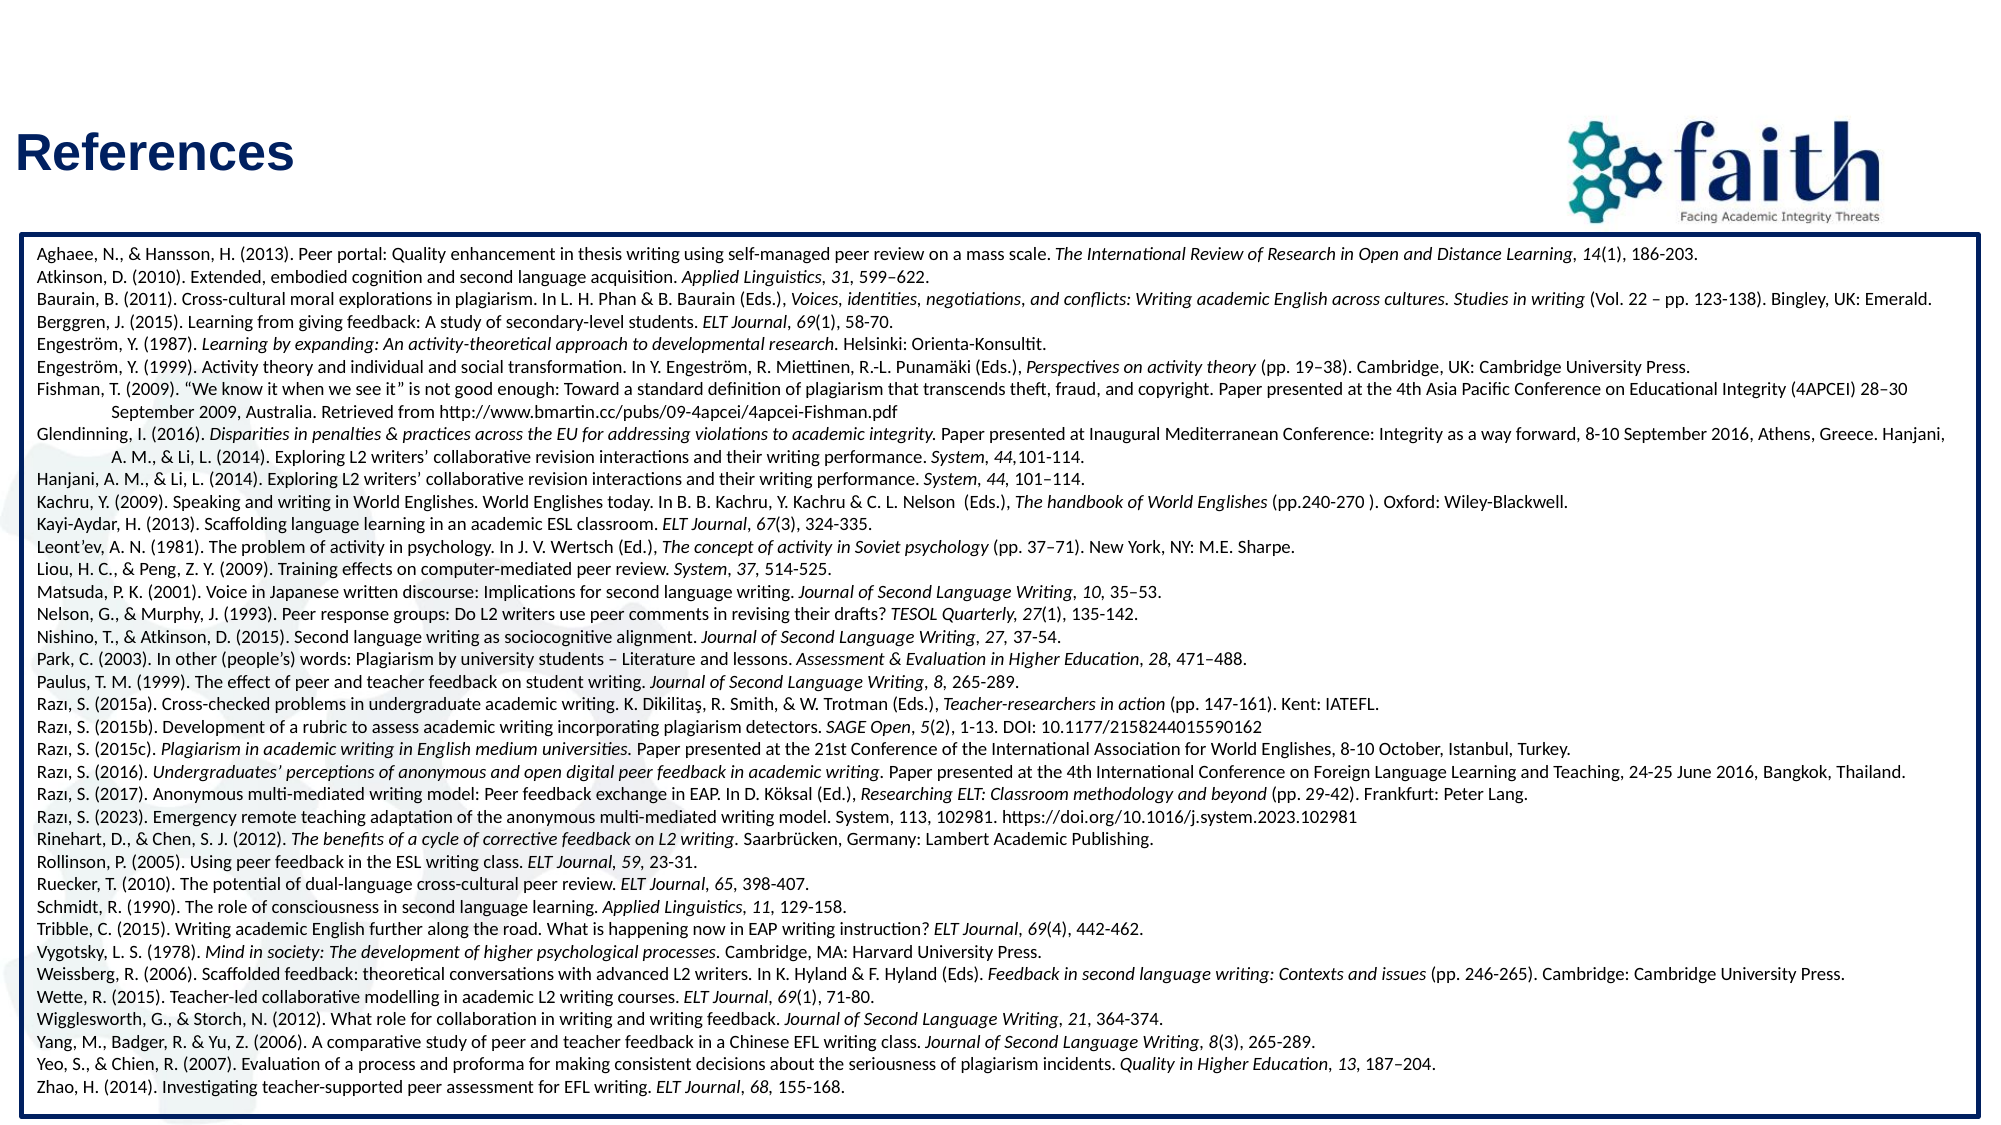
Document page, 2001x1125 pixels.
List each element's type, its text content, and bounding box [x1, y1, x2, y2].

picture [0, 0, 2001, 1125]
title References [0, 96, 1454, 211]
list Aghaee, N., & Hansson, H. (2013). Peer portal: Quality enhancement in thesis writing using self-managed peer review on a mass scale. The International Review of Research in Open and Distance Learning, 14(1), 186-203. Atkinson, D. (2010). Extended, embodied cognition and second language acquisition. Applied Linguistics, 31, 599–622. Baurain, B. (2011). Cross-cultural moral explorations in plagiarism. In L. H. Phan & B. Baurain (Eds.), Voices, identities, negotiations, and conflicts: Writing academic English across cultures. Studies in writing (Vol. 22 – pp. 123-138). Bingley, UK: Emerald. Berggren, J. (2015). Learning from giving feedback: A study of secondary-level students. ELT Journal, 69(1), 58-70. Engeström, Y. (1987). Learning by expanding: An activity-theoretical approach to developmental research. Helsinki: Orienta-Konsultit. Engeström, Y. (1999). Activity theory and individual and social transformation. In Y. Engeström, R. Miettinen, R.-L. Punamäki (Eds.), Perspectives on activity theory (pp. 19–38). Cambridge, UK: Cambridge University Press. Fishman, T. (2009). “We know it when we see it” is not good enough: Toward a standard definition of plagiarism that transcends theft, fraud, and copyright. Paper presented at the 4th Asia Pacific Conference on Educational Integrity (4APCEI) 28–30 September 2009, Australia. Retrieved from http://www.bmartin.cc/pubs/09-4apcei/4apcei-Fishman.pdf Glendinning, I. (2016). Disparities in penalties & practices across the EU for addressing violations to academic integrity. Paper presented at Inaugural Mediterranean Conference: Integrity as a way forward, 8-10 September 2016, Athens, Greece. Hanjani, A. M., & Li, L. (2014). Exploring L2 writers’ collaborative revision interactions and their writing performance. System, 44,101-114. Hanjani, A. M., & Li, L. (2014). Exploring L2 writers’ collaborative revision interactions and their writing performance. System, 44, 101–114. Kachru, Y. (2009). Speaking and writing in World Englishes. World Englishes today. In B. B. Kachru, Y. Kachru & C. L. Nelson (Eds.), The handbook of World Englishes (pp.240-270 ). Oxford: Wiley-Blackwell. Kayi-Aydar, H. (2013). Scaffolding language learning in an academic ESL classroom. ELT Journal, 67(3), 324-335. Leont’ev, A. N. (1981). The problem of activity in psychology. In J. V. Wertsch (Ed.), The concept of activity in Soviet psychology (pp. 37–71). New York, NY: M.E. Sharpe. Liou, H. C., & Peng, Z. Y. (2009). Training effects on computer-mediated peer review. System, 37, 514-525. Matsuda, P. K. (2001). Voice in Japanese written discourse: Implications for second language writing. Journal of Second Language Writing, 10, 35–53. Nelson, G., & Murphy, J. (1993). Peer response groups: Do L2 writers use peer comments in revising their drafts? TESOL Quarterly, 27(1), 135-142. Nishino, T., & Atkinson, D. (2015). Second language writing as sociocognitive alignment. Journal of Second Language Writing, 27, 37-54. Park, C. (2003). In other (people’s) words: Plagiarism by university students – Literature and lessons. Assessment & Evaluation in Higher Education, 28, 471–488. Paulus, T. M. (1999). The effect of peer and teacher feedback on student writing. Journal of Second Language Writing, 8, 265-289. Razı, S. (2015a). Cross-checked problems in undergraduate academic writing. K. Dikilitaş, R. Smith, & W. Trotman (Eds.), Teacher-researchers in action (pp. 147-161). Kent: IATEFL. Razı, S. (2015b). Development of a rubric to assess academic writing incorporating plagiarism detectors. SAGE Open, 5(2), 1-13. DOI: 10.1177/2158244015590162 Razı, S. (2015c). Plagiarism in academic writing in English medium universities. Paper presented at the 21st Conference of the International Association for World Englishes, 8-10 October, Istanbul, Turkey. Razı, S. (2016). Undergraduates’ perceptions of anonymous and open digital peer feedback in academic writing. Paper presented at the 4th International Conference on Foreign Language Learning and Teaching, 24-25 June 2016, Bangkok, Thailand. Razı, S. (2017). Anonymous multi-mediated writing model: Peer feedback exchange in EAP. In D. Köksal (Ed.), Researching ELT: Classroom methodology and beyond (pp. 29-42). Frankfurt: Peter Lang. Razı, S. (2023). Emergency remote teaching adaptation of the anonymous multi-mediated writing model. System, 113, 102981. https://doi.org/10.1016/j.system.2023.102981 Rinehart, D., & Chen, S. J. (2012). The benefits of a cycle of corrective feedback on L2 writing. Saarbrücken, Germany: Lambert Academic Publishing. Rollinson, P. (2005). Using peer feedback in the ESL writing class. ELT Journal, 59, 23-31. Ruecker, T. (2010). The potential of dual-language cross-cultural peer review. ELT Journal, 65, 398-407. Schmidt, R. (1990). The role of consciousness in second language learning. Applied Linguistics, 11, 129-158. Tribble, C. (2015). Writing academic English further along the road. What is happening now in EAP writing instruction? ELT Journal, 69(4), 442-462. Vygotsky, L. S. (1978). Mind in society: The development of higher psychological processes. Cambridge, MA: Harvard University Press. Weissberg, R. (2006). Scaffolded feedback: theoretical conversations with advanced L2 writers. In K. Hyland & F. Hyland (Eds). Feedback in second language writing: Contexts and issues (pp. 246-265). Cambridge: Cambridge University Press. Wette, R. (2015). Teacher-led collaborative modelling in academic L2 writing courses. ELT Journal, 69(1), 71-80. Wigglesworth, G., & Storch, N. (2012). What role for collaboration in writing and writing feedback. Journal of Second Language Writing, 21, 364-374. Yang, M., Badger, R. & Yu, Z. (2006). A comparative study of peer and teacher feedback in a Chinese EFL writing class. Journal of Second Language Writing, 8(3), 265-289. Yeo, S., & Chien, R. (2007). Evaluation of a process and proforma for making consistent decisions about the seriousness of plagiarism incidents. Quality in Higher Education, 13, 187–204. Zhao, H. (2014). Investigating teacher-supported peer assessment for EFL writing. ELT Journal, 68, 155-168. [21, 234, 1979, 1117]
